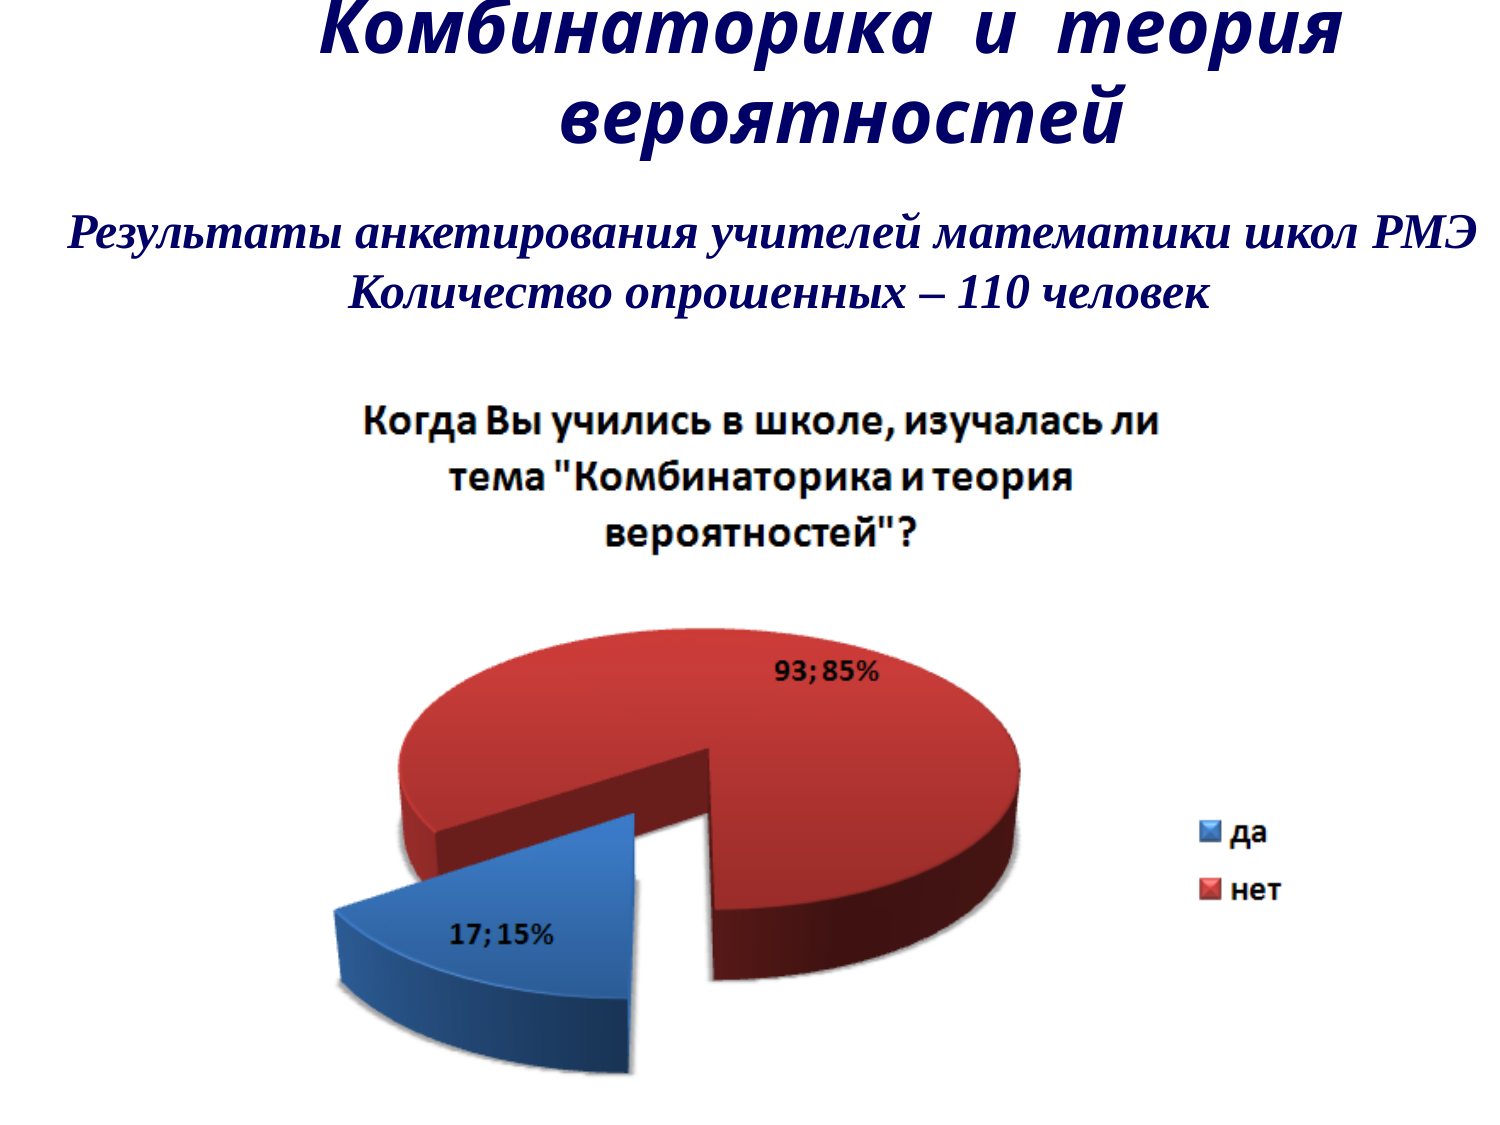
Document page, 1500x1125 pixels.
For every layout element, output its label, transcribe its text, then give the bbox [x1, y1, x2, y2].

title Результаты анкетирования учителей математики школ РМЭ Количество опрошенных – 110 человек [35, 175, 1500, 342]
text_box Комбинаторика и теория вероятностей [193, 0, 1490, 139]
picture [222, 373, 1298, 1125]
